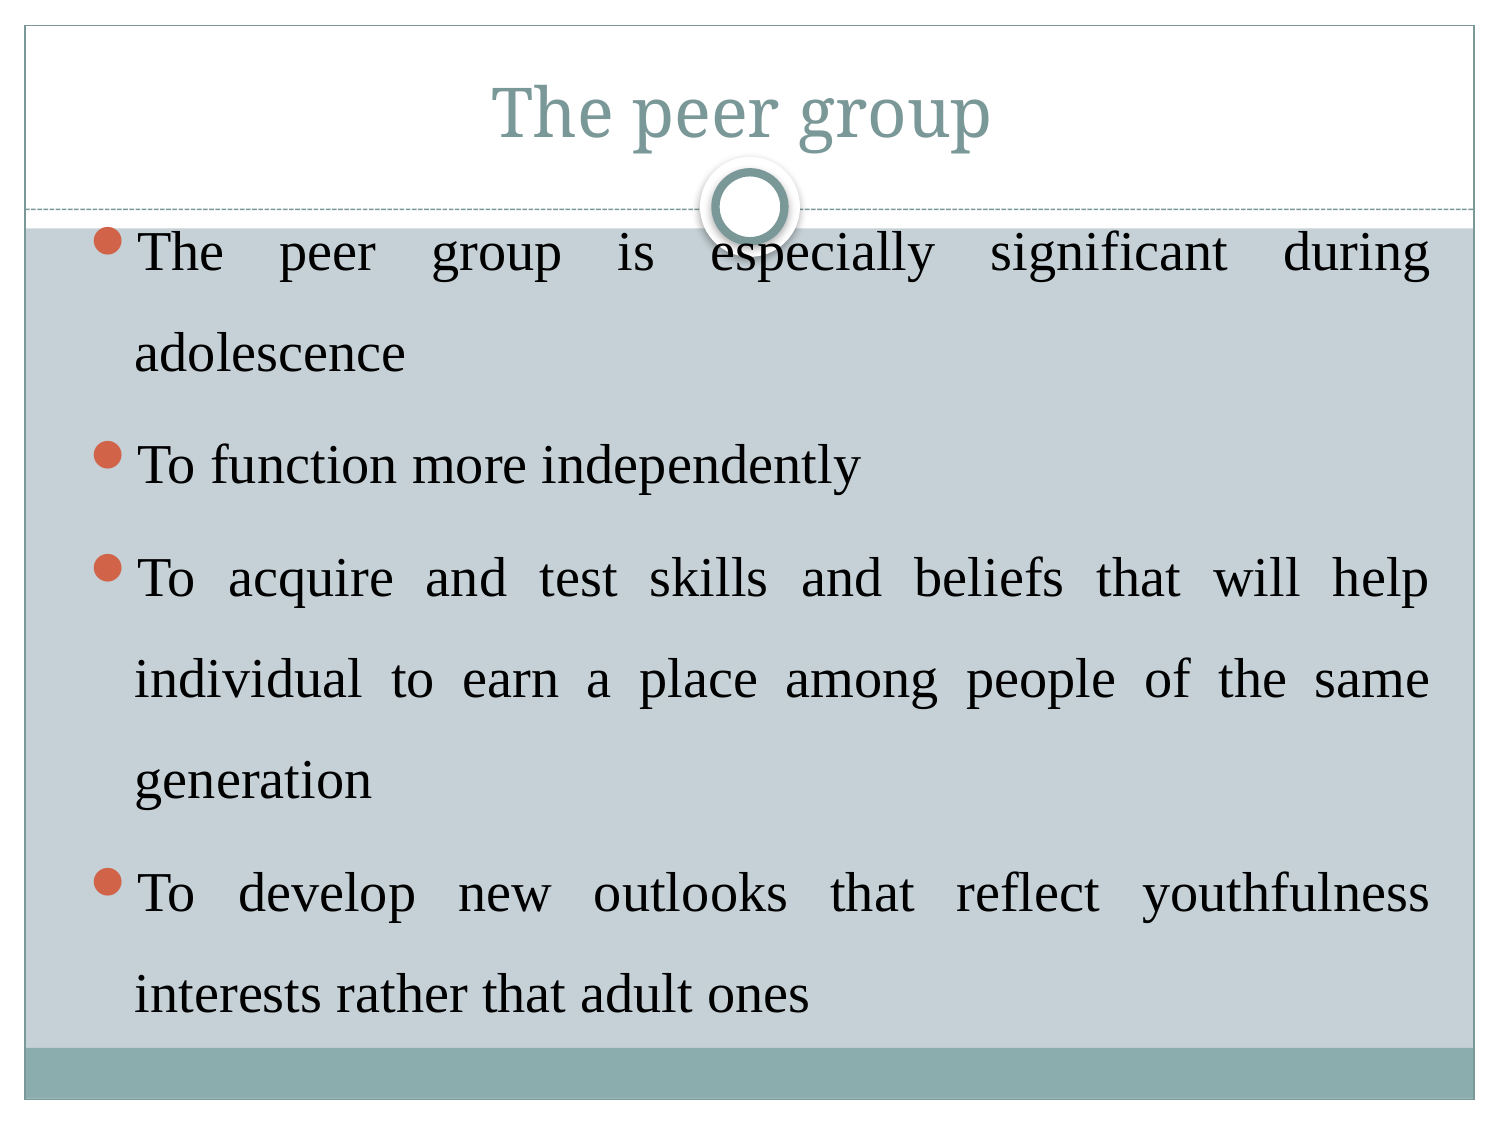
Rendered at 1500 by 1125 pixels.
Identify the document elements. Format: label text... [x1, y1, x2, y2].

title The peer group [76, 30, 1427, 159]
list The peer group is especially significant during adolescence To function more independently To acquire and test skills and beliefs that will help individual to earn a place among people of the same generation To develop new outlooks that reflect youthfulness interests rather that adult ones [75, 172, 1447, 1071]
